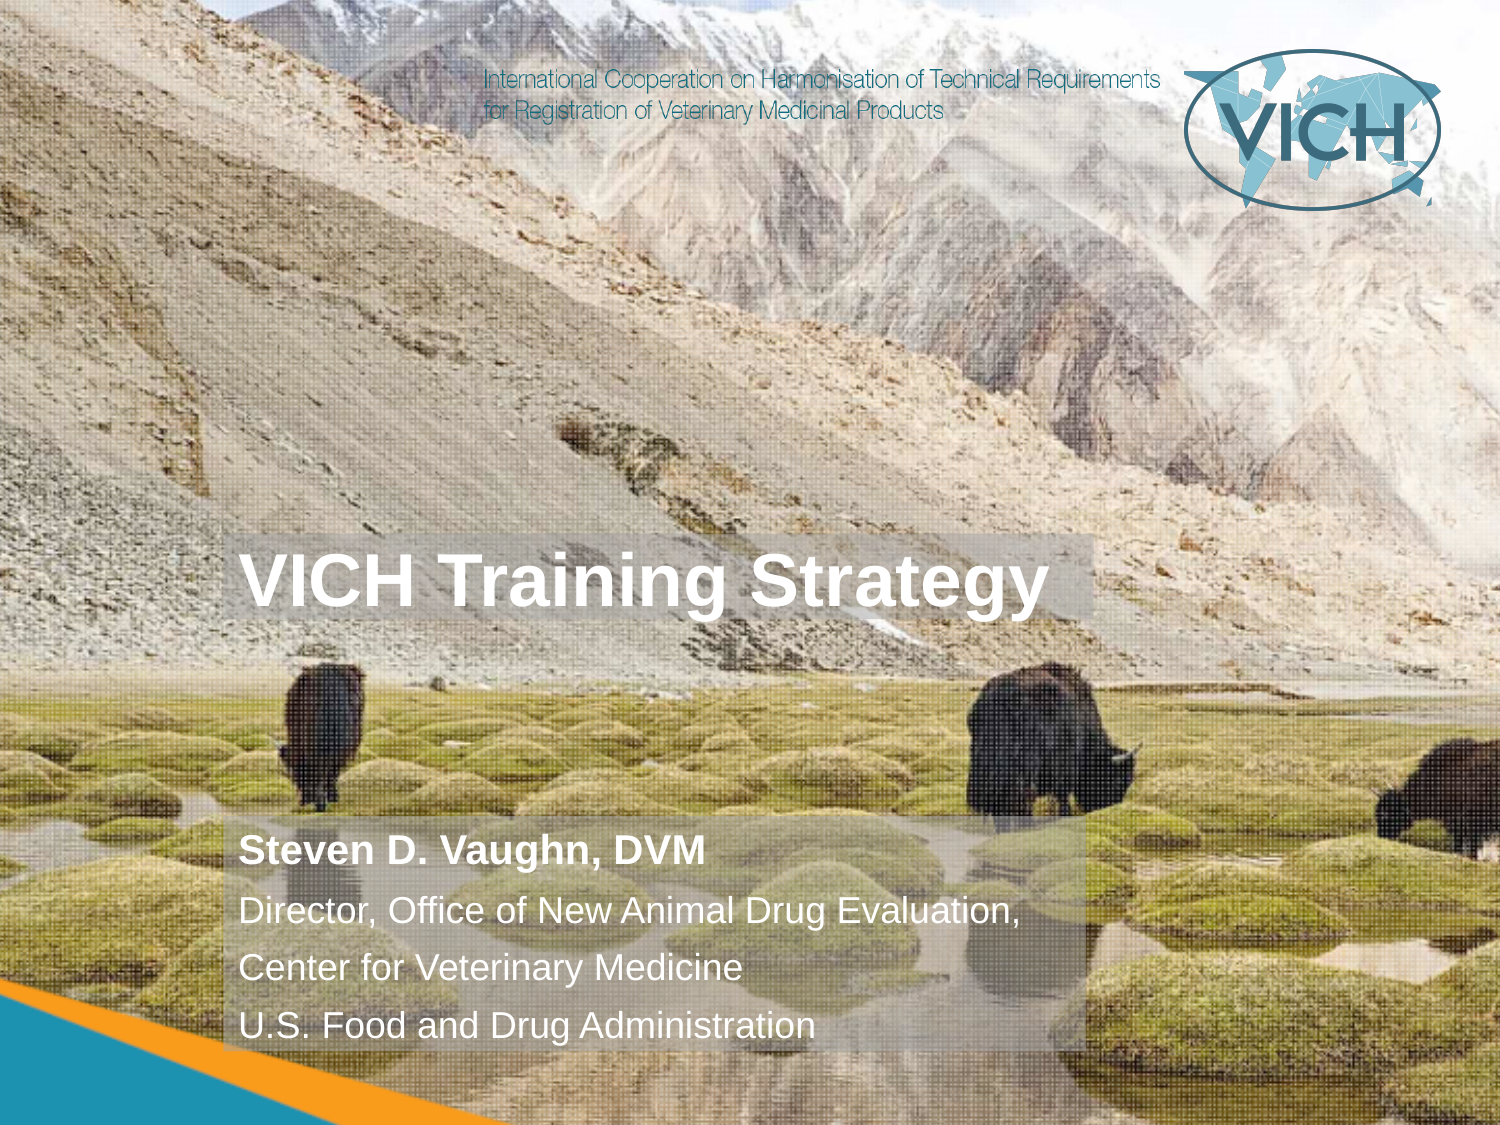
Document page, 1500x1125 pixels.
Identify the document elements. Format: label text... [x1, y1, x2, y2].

picture [0, 0, 1500, 1125]
text_box Steven D. Vaughn, DVM Director, Office of New Animal Drug Evaluation, Center for Veterinary Medicine U.S. Food and Drug Administration [223, 815, 1086, 1052]
list VICH Training Strategy [223, 533, 1094, 620]
